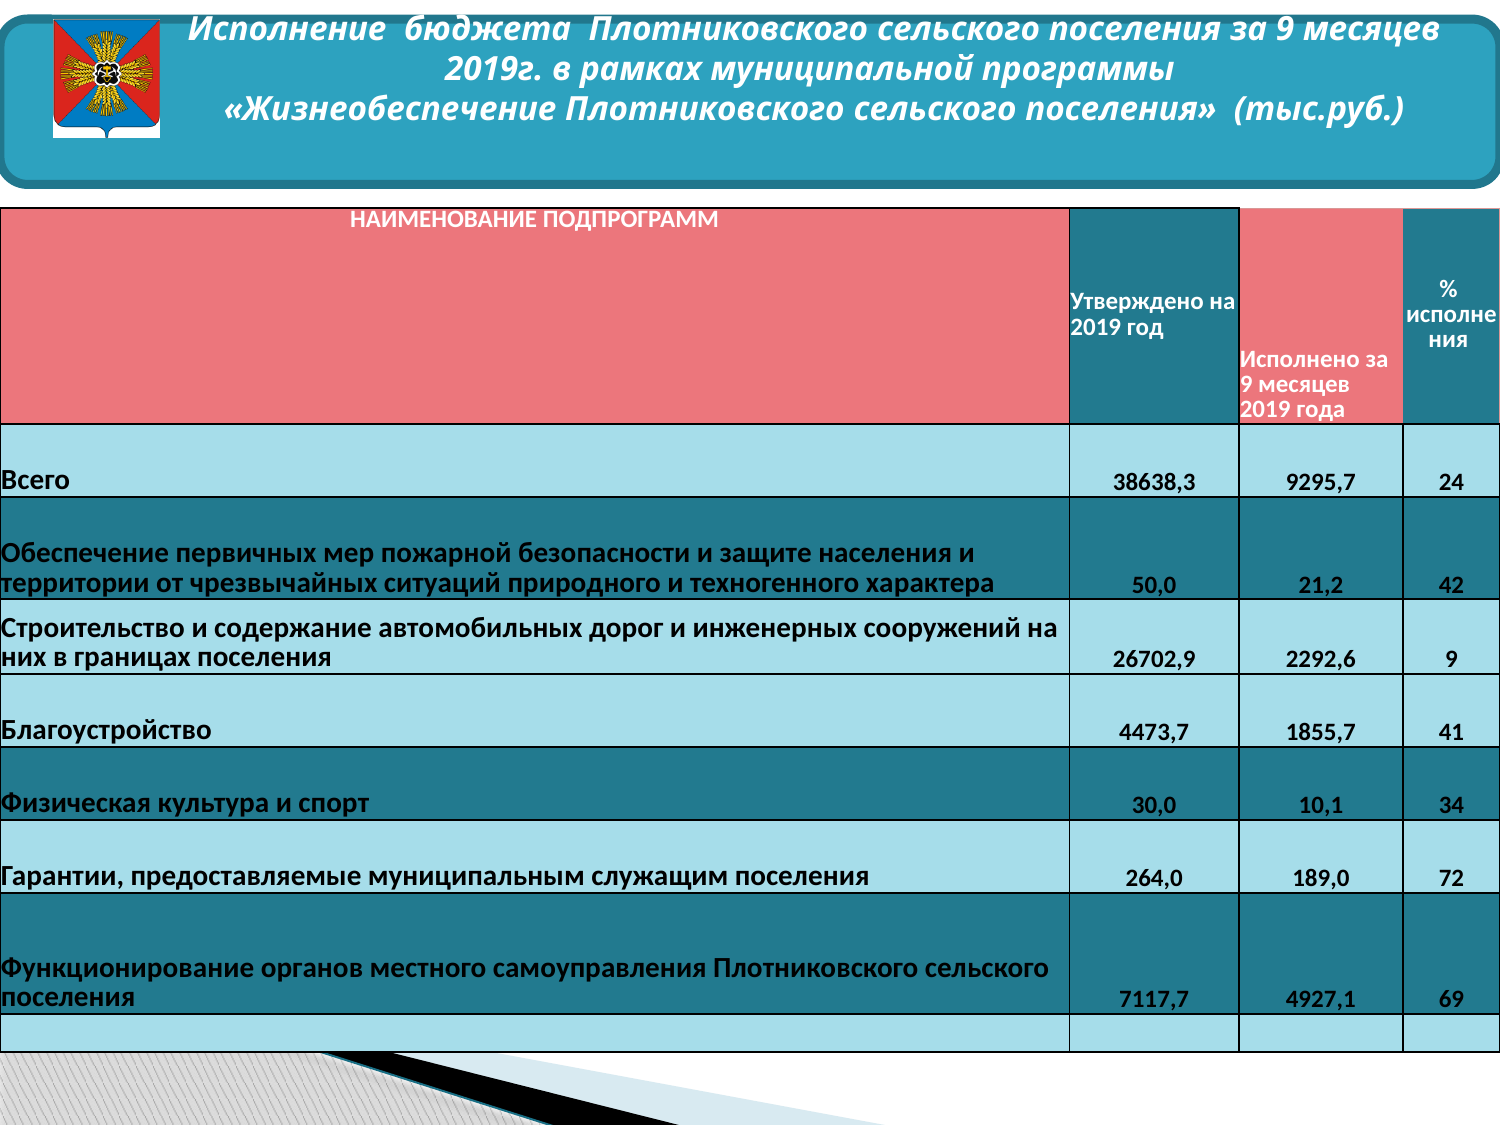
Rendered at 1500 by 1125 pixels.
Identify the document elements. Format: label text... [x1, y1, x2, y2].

table_cell 41 [1404, 675, 1499, 746]
table_cell [1070, 1015, 1238, 1051]
table_cell Всего [1, 425, 1069, 496]
table_cell 2292,6 [1240, 600, 1402, 673]
table_cell 69 [1404, 894, 1499, 1013]
table_cell [1, 1015, 1069, 1051]
table_cell 7117,7 [1070, 894, 1238, 1013]
table_cell Функционирование органов местного самоуправления Плотниковского сельского поселения [1, 894, 1069, 1013]
table_cell 42 [1404, 498, 1499, 598]
table_header % исполнения [1403, 209, 1499, 423]
table_cell 30,0 [1070, 748, 1238, 819]
table_cell 34 [1404, 748, 1499, 819]
table_cell Благоустройство [1, 675, 1069, 746]
table_cell Обеспечение первичных мер пожарной безопасности и защите населения и территории от чрезвычайных ситуаций природного и техногенного характера [1, 498, 1069, 598]
table_cell Физическая культура и спорт [1, 748, 1069, 819]
table_cell [1404, 1015, 1499, 1051]
table_cell 189,0 [1240, 821, 1402, 892]
table_cell 4927,1 [1240, 894, 1402, 1013]
table_cell 72 [1404, 821, 1499, 892]
table_header Исполнено за 9 месяцев 2019 года [1240, 209, 1403, 423]
table_cell Гарантии, предоставляемые муниципальным служащим поселения [1, 821, 1069, 892]
table_cell 1855,7 [1240, 675, 1402, 746]
table_cell 50,0 [1070, 498, 1238, 598]
table_cell 4473,7 [1070, 675, 1238, 746]
table_cell Строительство и содержание автомобильных дорог и инженерных сооружений на них в границах поселения [1, 600, 1069, 673]
table_cell 9 [1404, 600, 1499, 673]
table_cell 24 [1404, 425, 1499, 496]
text_box [0, 14, 1500, 189]
table_cell [1240, 1015, 1402, 1051]
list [52, 18, 160, 138]
table_header НАИМЕНОВАНИЕ ПОДПРОГРАММ [1, 209, 1069, 423]
table_cell 21,2 [1240, 498, 1402, 598]
table_cell 9295,7 [1240, 425, 1402, 496]
table_cell 26702,9 [1070, 600, 1238, 673]
table_cell 264,0 [1070, 821, 1238, 892]
text_box Исполнение бюджета Плотниковского сельского поселения за 9 месяцев 2019г. в рамках муниципальной программы «Жизнеобеспечение Плотниковского сельского поселения» (тыс.руб.) [171, 0, 1459, 135]
table_header Утверждено на 2019 год [1070, 209, 1238, 423]
table_cell 10,1 [1240, 748, 1402, 819]
table_cell 38638,3 [1070, 425, 1238, 496]
